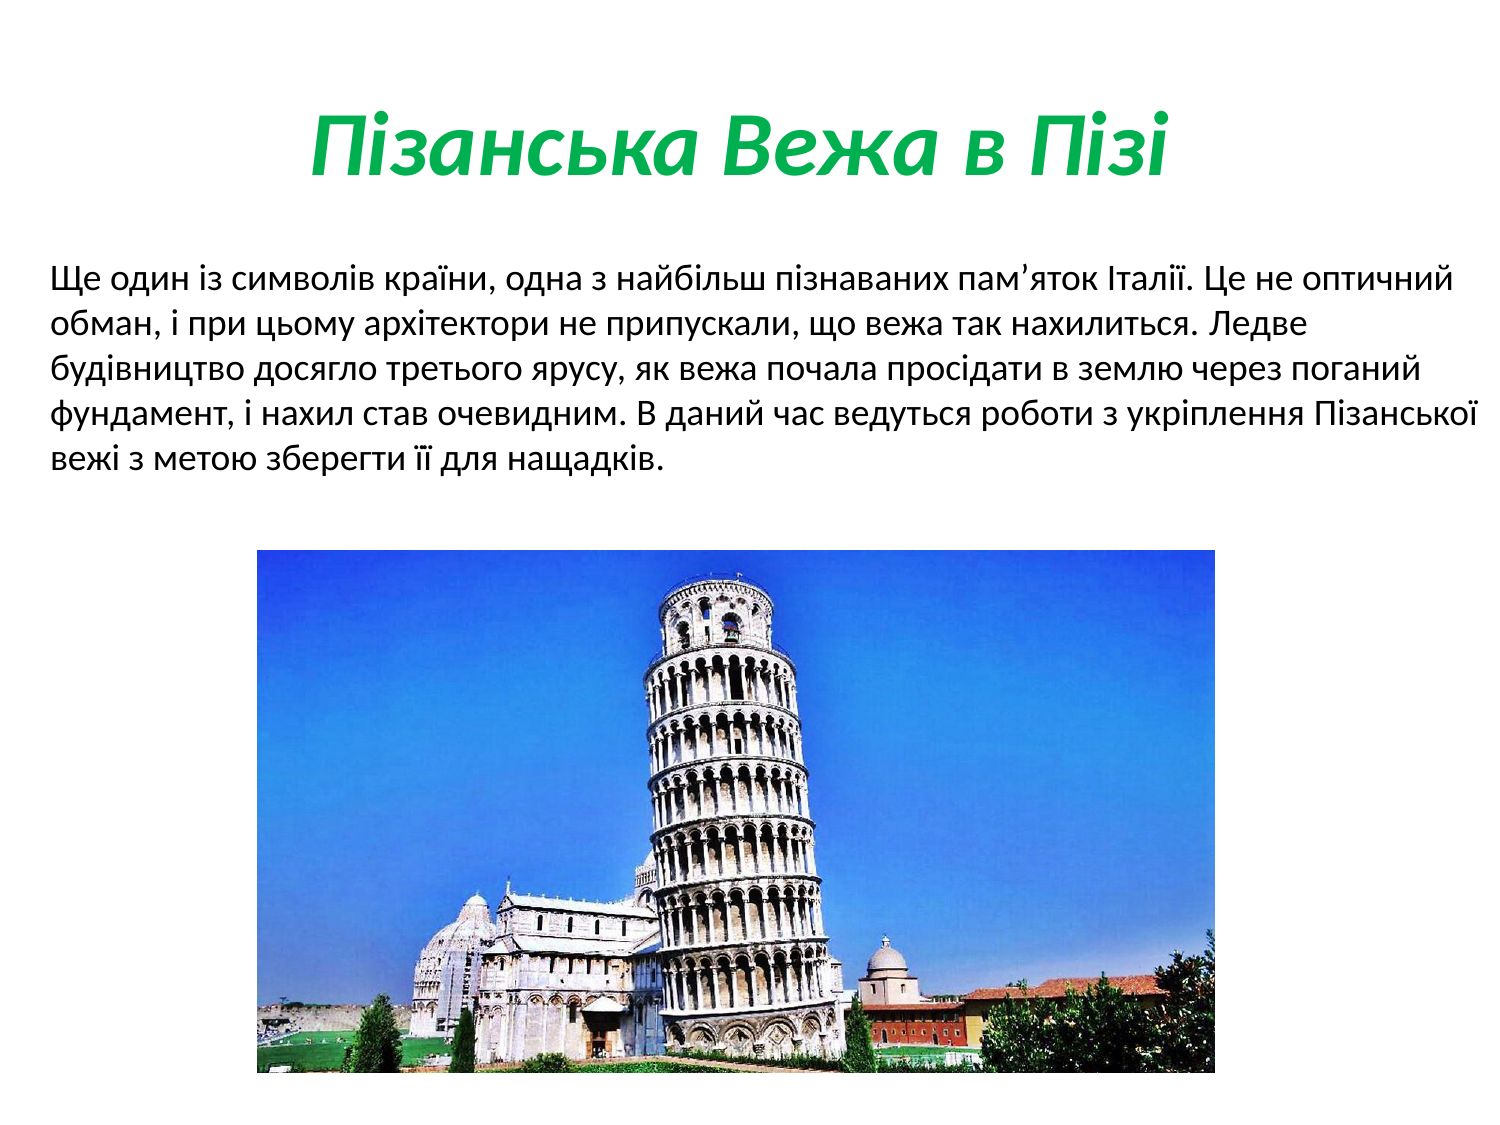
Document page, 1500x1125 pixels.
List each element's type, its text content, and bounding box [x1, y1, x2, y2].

title Пізанська Вежа в Пізі [75, 45, 1425, 233]
text_box Ще один із символів країни, одна з найбільш пізнаваних пам’яток Італії. Це не оптичний обман, і при цьому архітектори не припускали, що вежа так нахилиться. Ледве будівництво досягло третього ярусу, як вежа почала просідати в землю через поганий фундамент, і нахил став очевидним. В даний час ведуться роботи з укріплення Пізанської вежі з метою зберегти її для нащадків. [35, 246, 1500, 486]
picture [257, 550, 1216, 1073]
